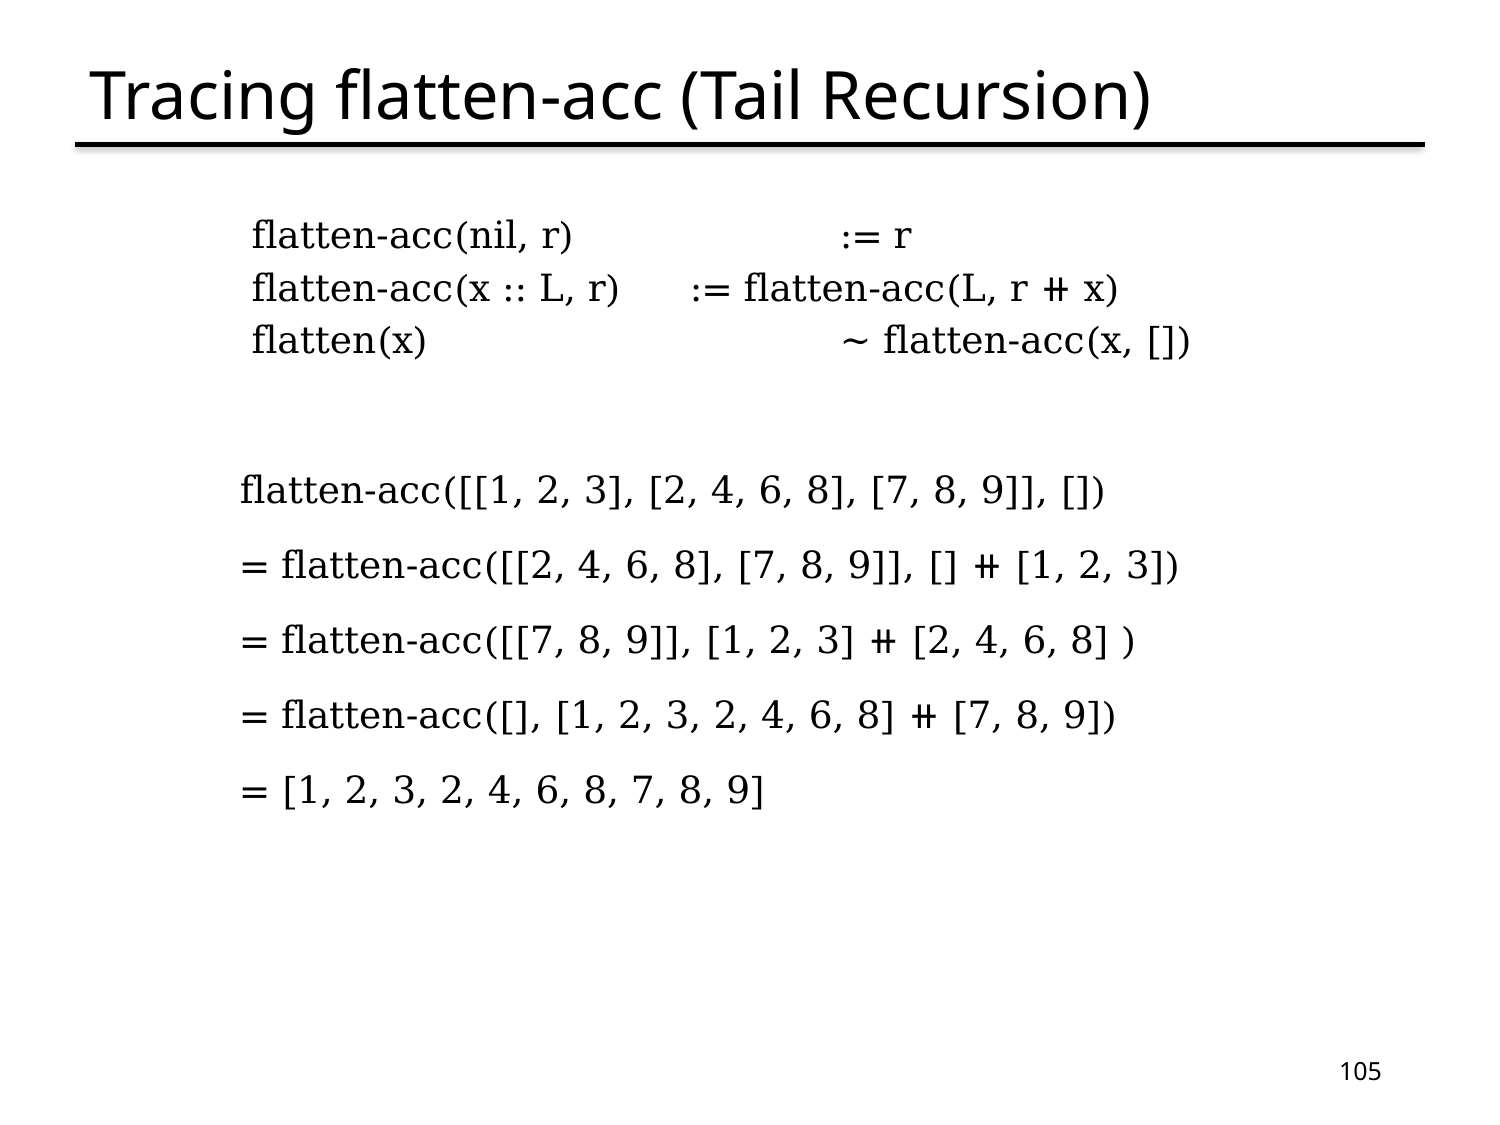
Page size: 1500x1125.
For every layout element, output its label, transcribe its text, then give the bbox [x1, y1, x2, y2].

list flatten-acc(nil, r) := r flatten-acc(x :: L, r) := flatten-acc(L, r ⧺ x) flatten(x) ~ flatten-acc(x, []) flatten-acc([[1, 2, 3], [2, 4, 6, 8], [7, 8, 9]], []) = flatten-acc([[2, 4, 6, 8], [7, 8, 9]], [] ⧺ [1, 2, 3]) = flatten-acc([[7, 8, 9]], [1, 2, 3] ⧺ [2, 4, 6, 8] ) = flatten-acc([], [1, 2, 3, 2, 4, 6, 8] ⧺ [7, 8, 9]) = [1, 2, 3, 2, 4, 6, 8, 7, 8, 9] [75, 204, 1425, 1048]
slide_number 105 [1059, 1042, 1397, 1103]
title Tracing flatten-acc (Tail Recursion) [75, 45, 1425, 145]
